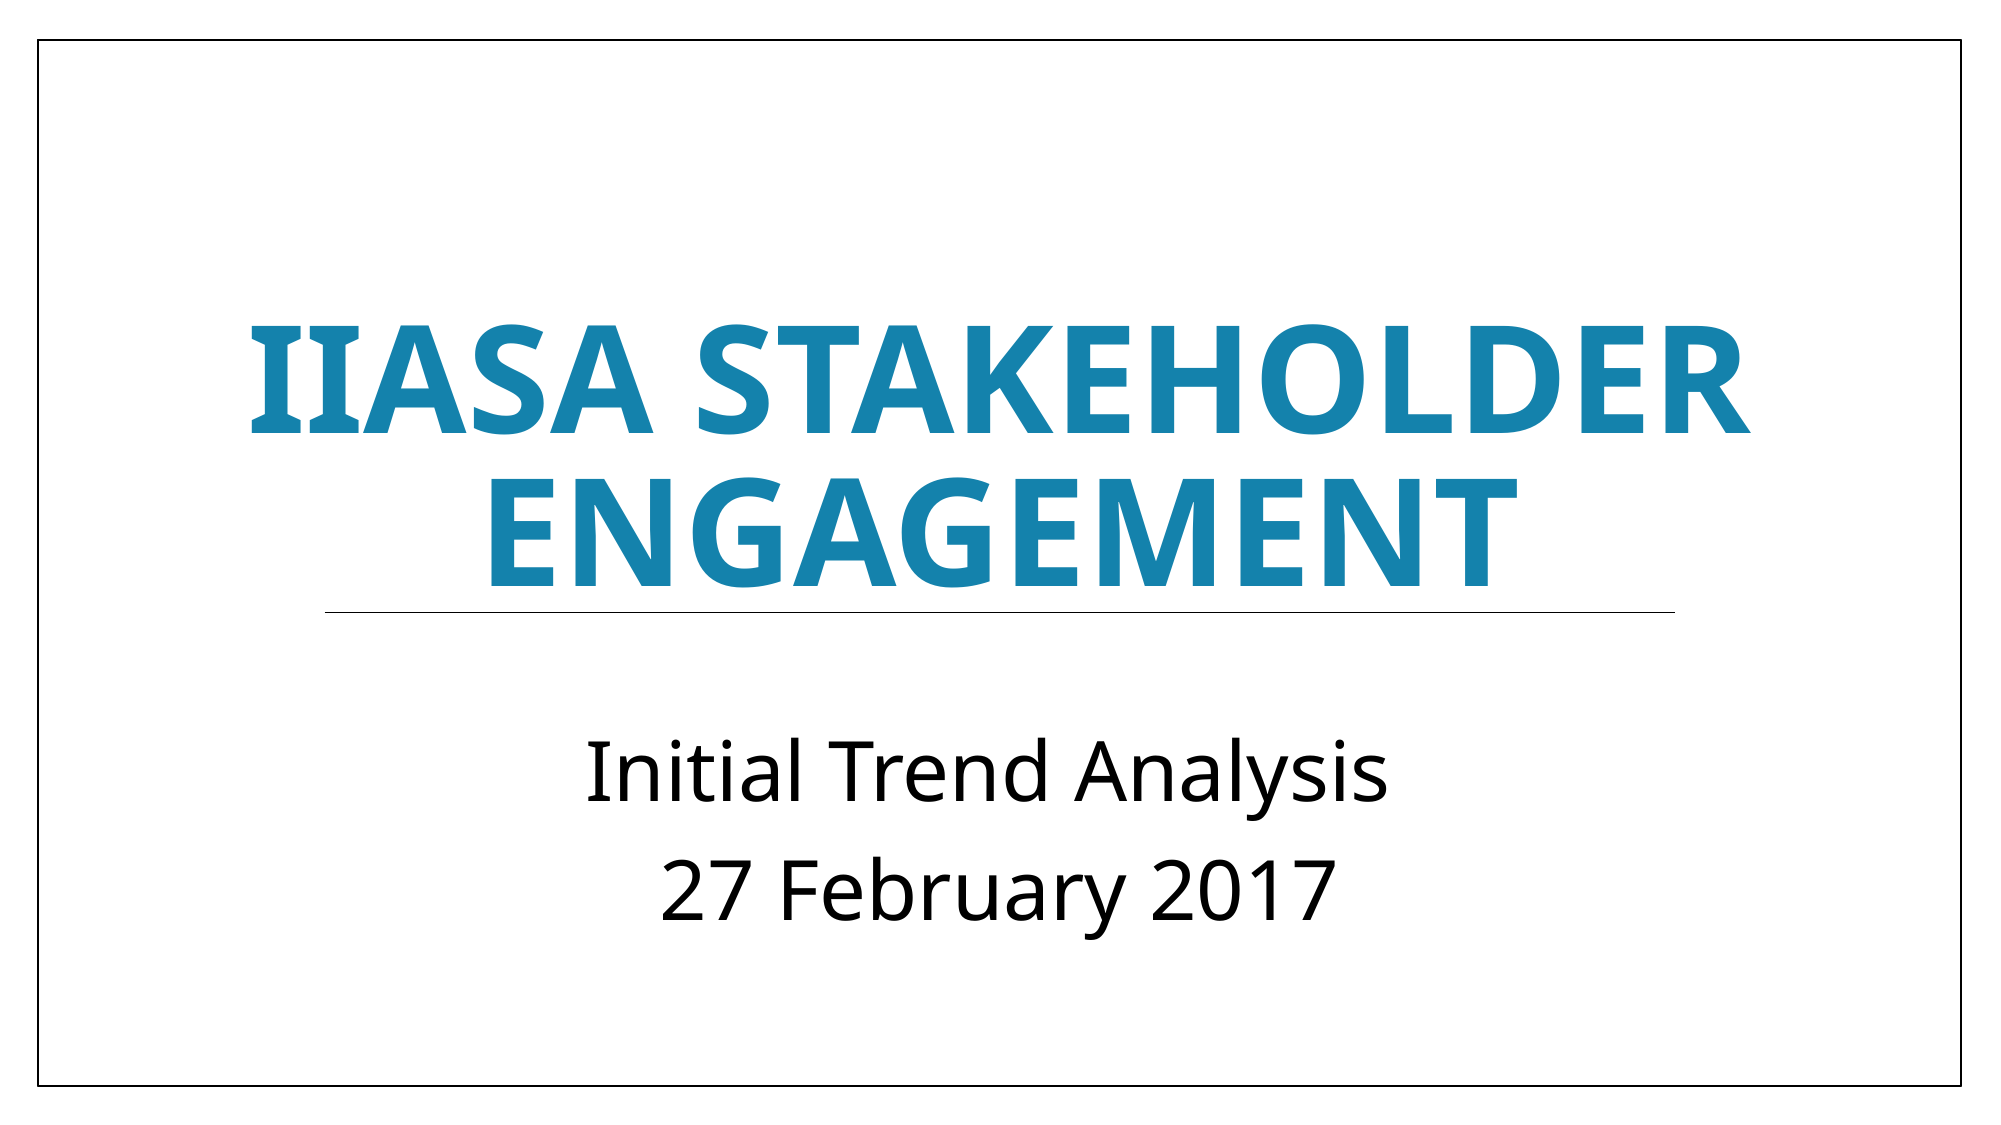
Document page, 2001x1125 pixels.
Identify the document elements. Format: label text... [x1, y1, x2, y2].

subtitle Initial Trend Analysis 27 February 2017 [280, 722, 1719, 996]
title IIASA stakeholder engagement [182, 144, 1818, 625]
